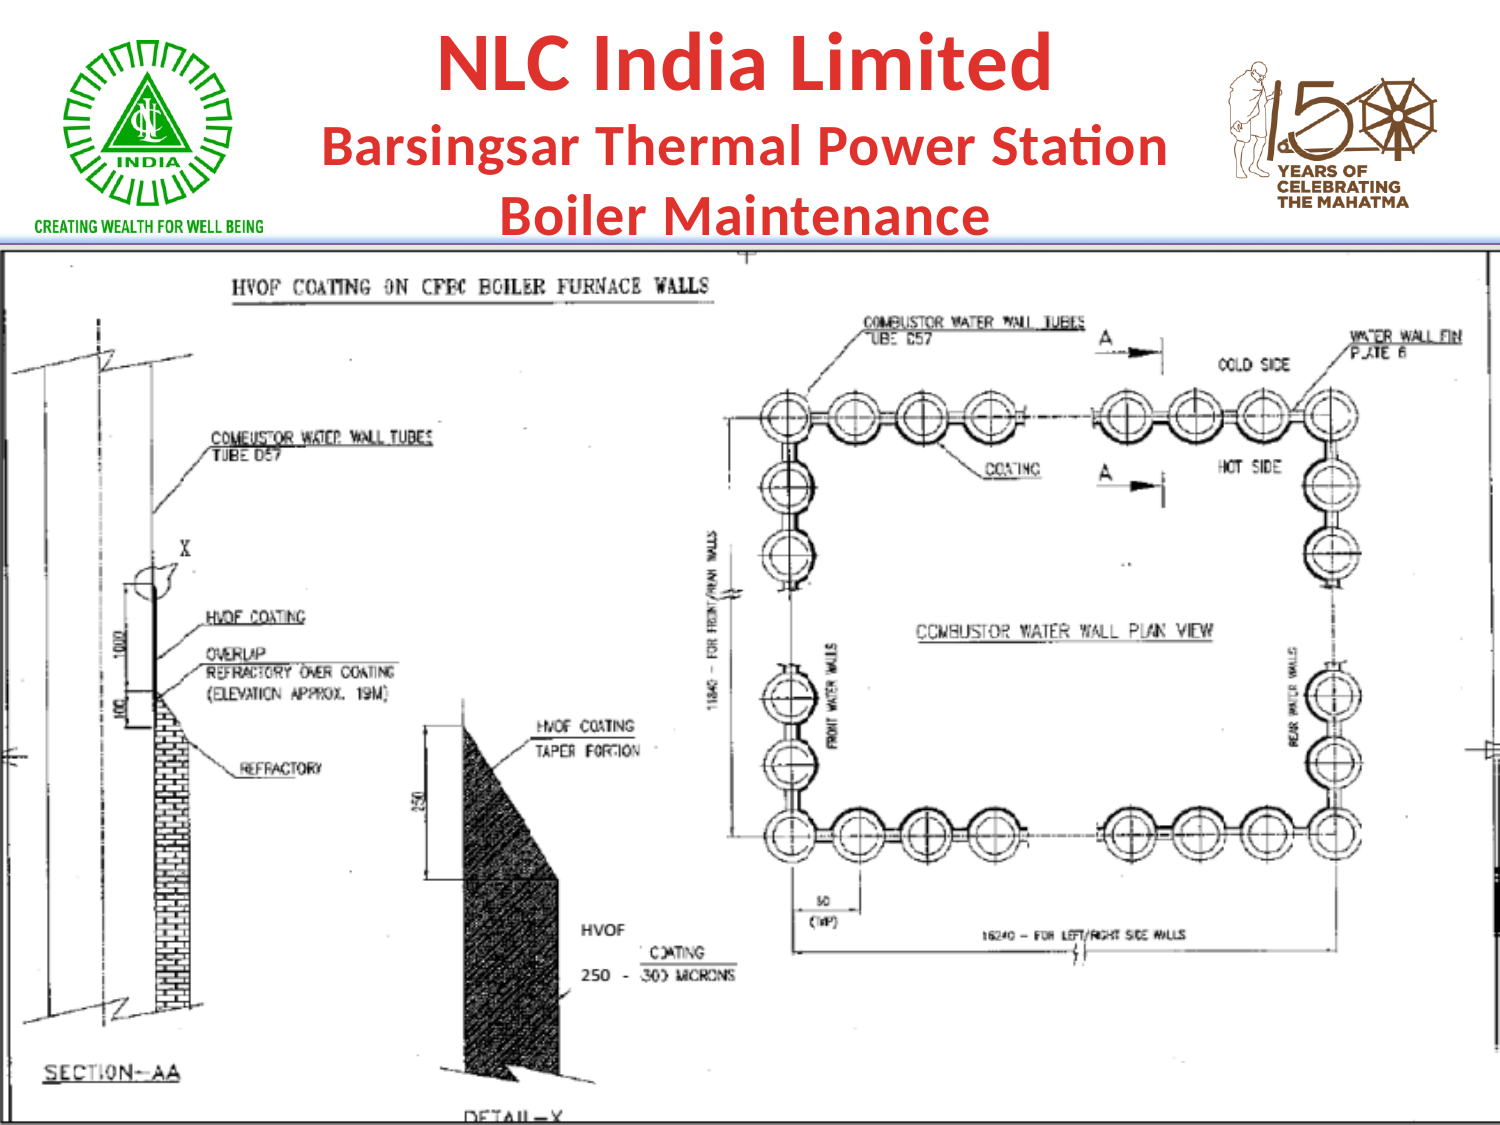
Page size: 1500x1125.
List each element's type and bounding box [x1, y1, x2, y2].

text_box [0, 0, 1500, 249]
picture [0, 249, 1500, 1125]
